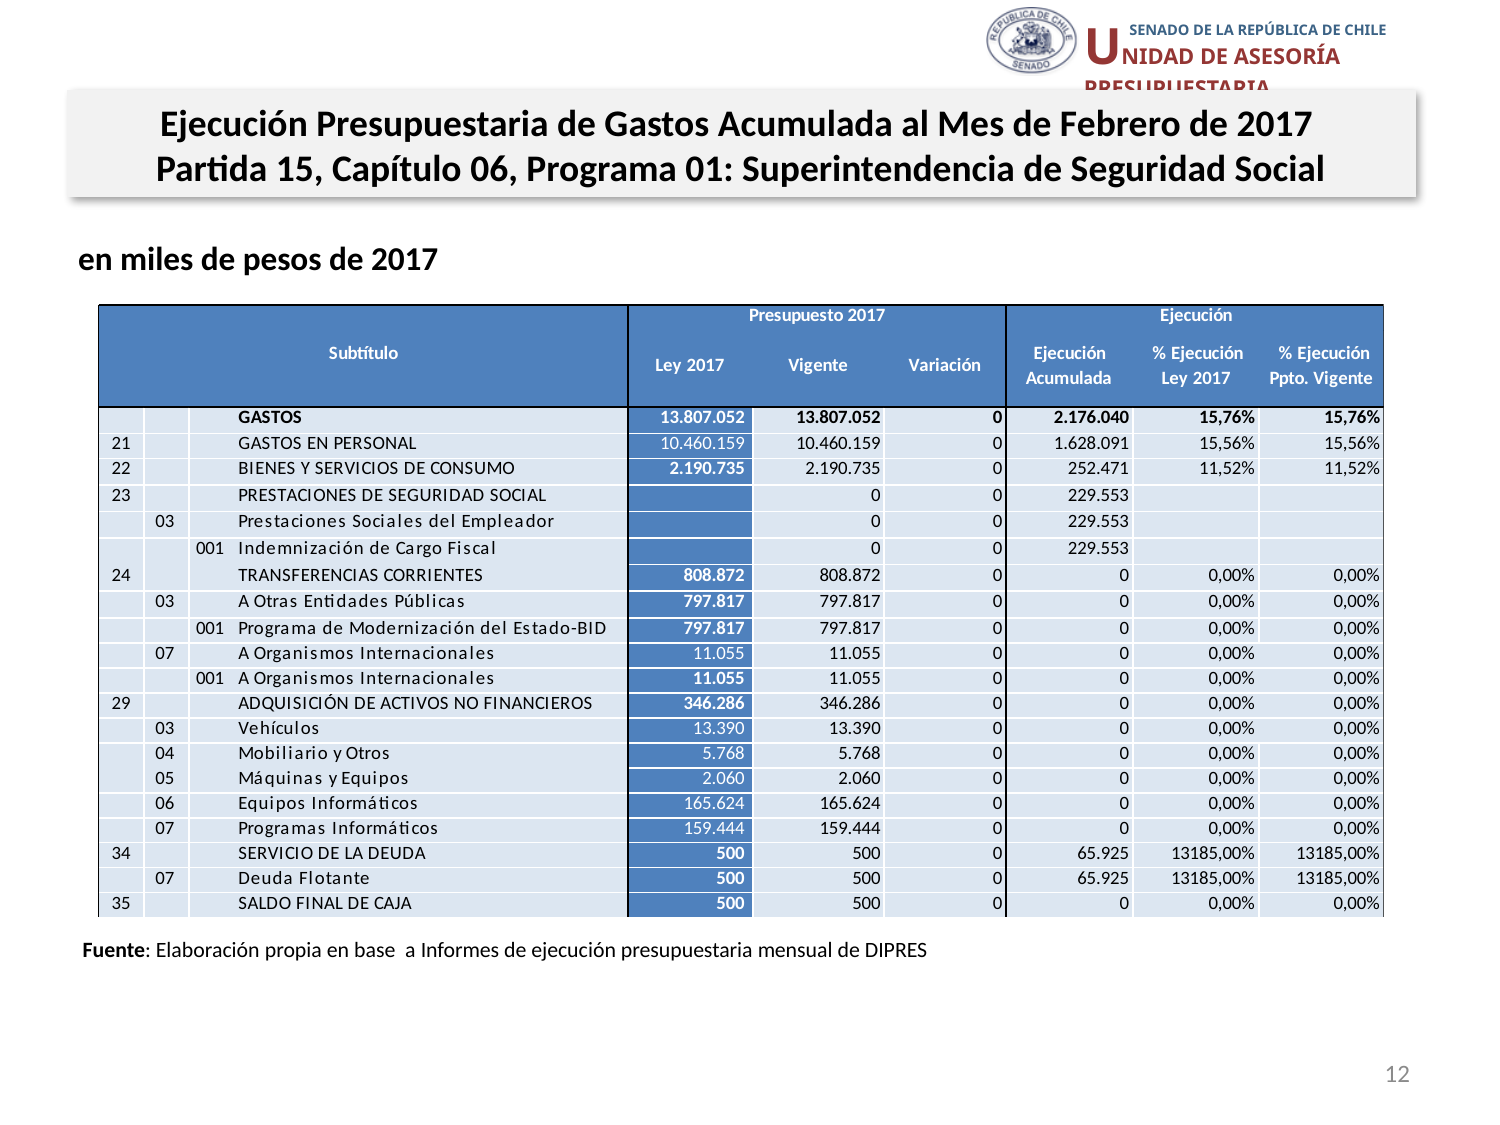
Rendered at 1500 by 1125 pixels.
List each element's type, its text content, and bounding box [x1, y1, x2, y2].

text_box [97, 304, 1386, 919]
slide_number 12 [1074, 1042, 1425, 1103]
picture [986, 7, 1079, 76]
text_box Ejecución Presupuestaria de Gastos Acumulada al Mes de Febrero de 2017 Partida 15, Capítulo 06, Programa 01: Superintendencia de Seguridad Social [67, 90, 1415, 197]
footer Fuente: Elaboración propia en base a Informes de ejecución presupuestaria mensual de DIPRES [67, 928, 1447, 989]
text_box en miles de pesos de 2017 [63, 229, 1414, 305]
